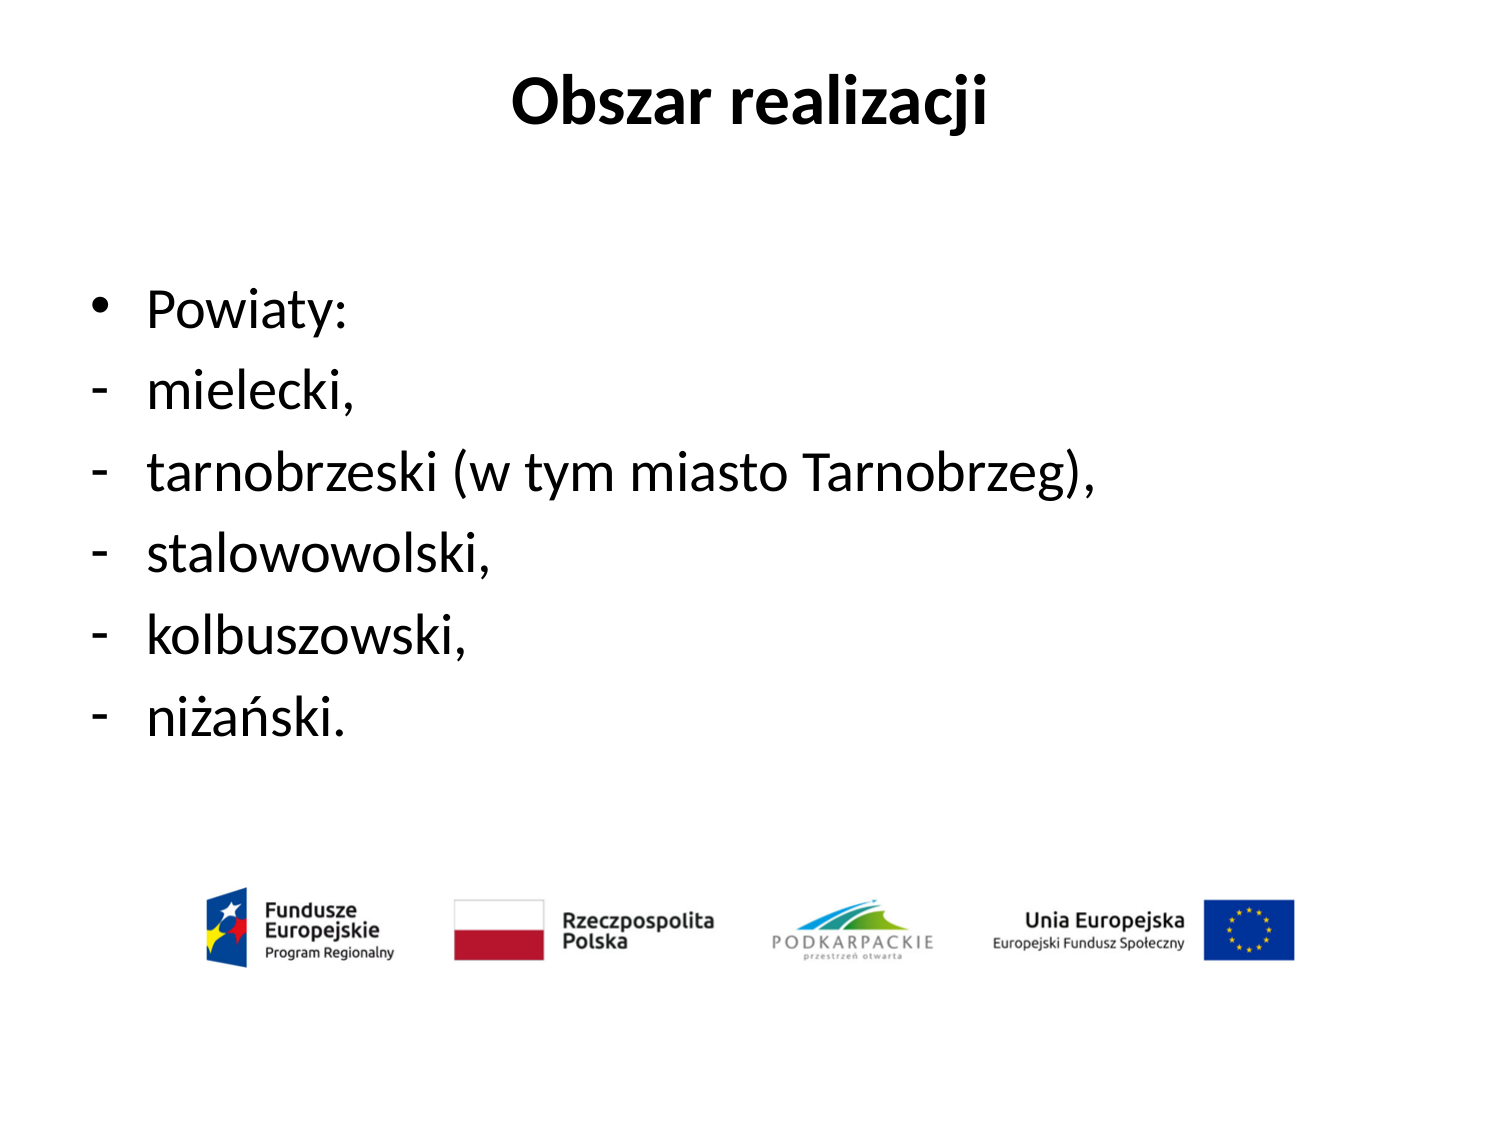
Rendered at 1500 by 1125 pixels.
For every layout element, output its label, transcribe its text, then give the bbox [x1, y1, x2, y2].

picture [200, 881, 1300, 975]
title Obszar realizacji [75, 45, 1425, 233]
list Powiaty: mielecki, tarnobrzeski (w tym miasto Tarnobrzeg), stalowowolski, kolbuszowski, niżański. [75, 262, 1425, 1005]
